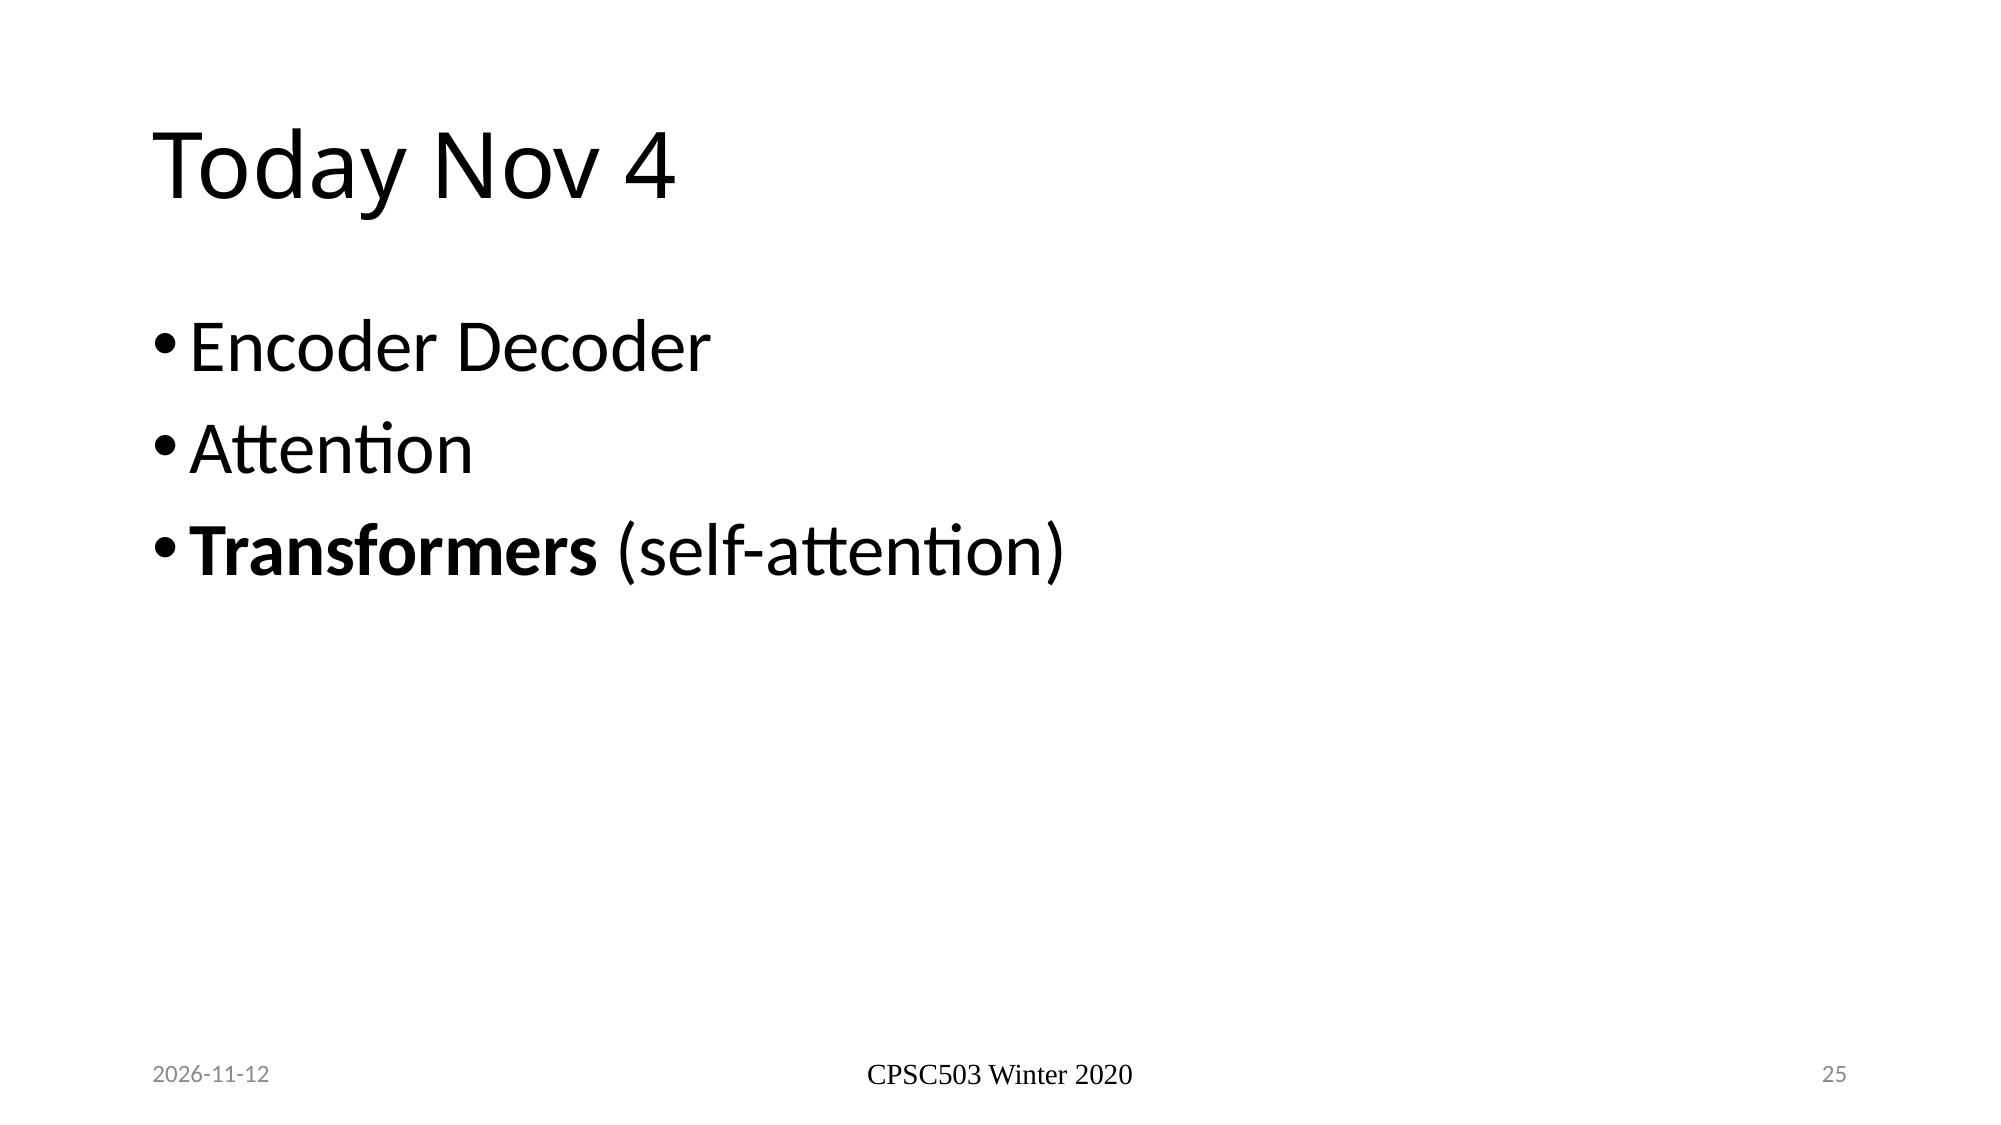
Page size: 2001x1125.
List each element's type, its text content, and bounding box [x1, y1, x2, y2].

footer CPSC503 Winter 2020 [662, 1042, 1338, 1103]
slide_number 25 [1412, 1042, 1863, 1103]
title Today Nov 4 [137, 59, 1863, 278]
list Encoder Decoder Attention Transformers (self-attention) [137, 299, 1863, 1014]
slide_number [137, 1042, 588, 1103]
